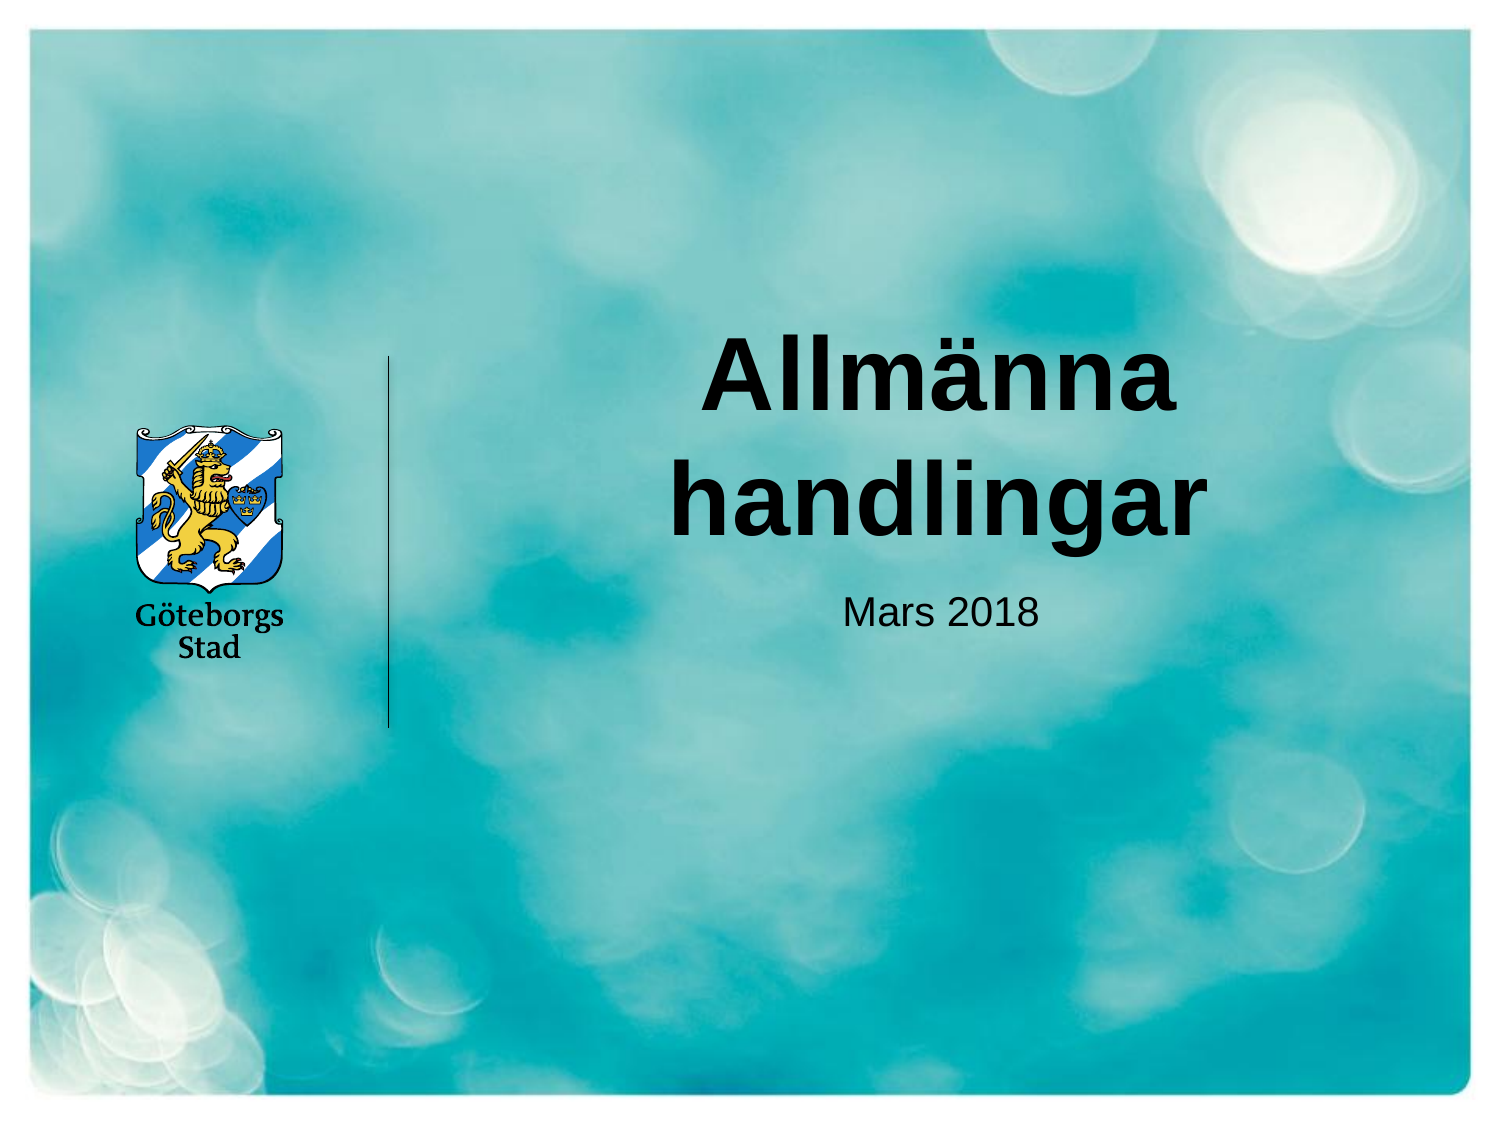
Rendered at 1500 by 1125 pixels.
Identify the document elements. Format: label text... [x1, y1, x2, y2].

picture [0, 0, 1500, 1125]
list Mars 2018 [492, 584, 1391, 636]
title Allmänna handlingar [488, 394, 1389, 557]
